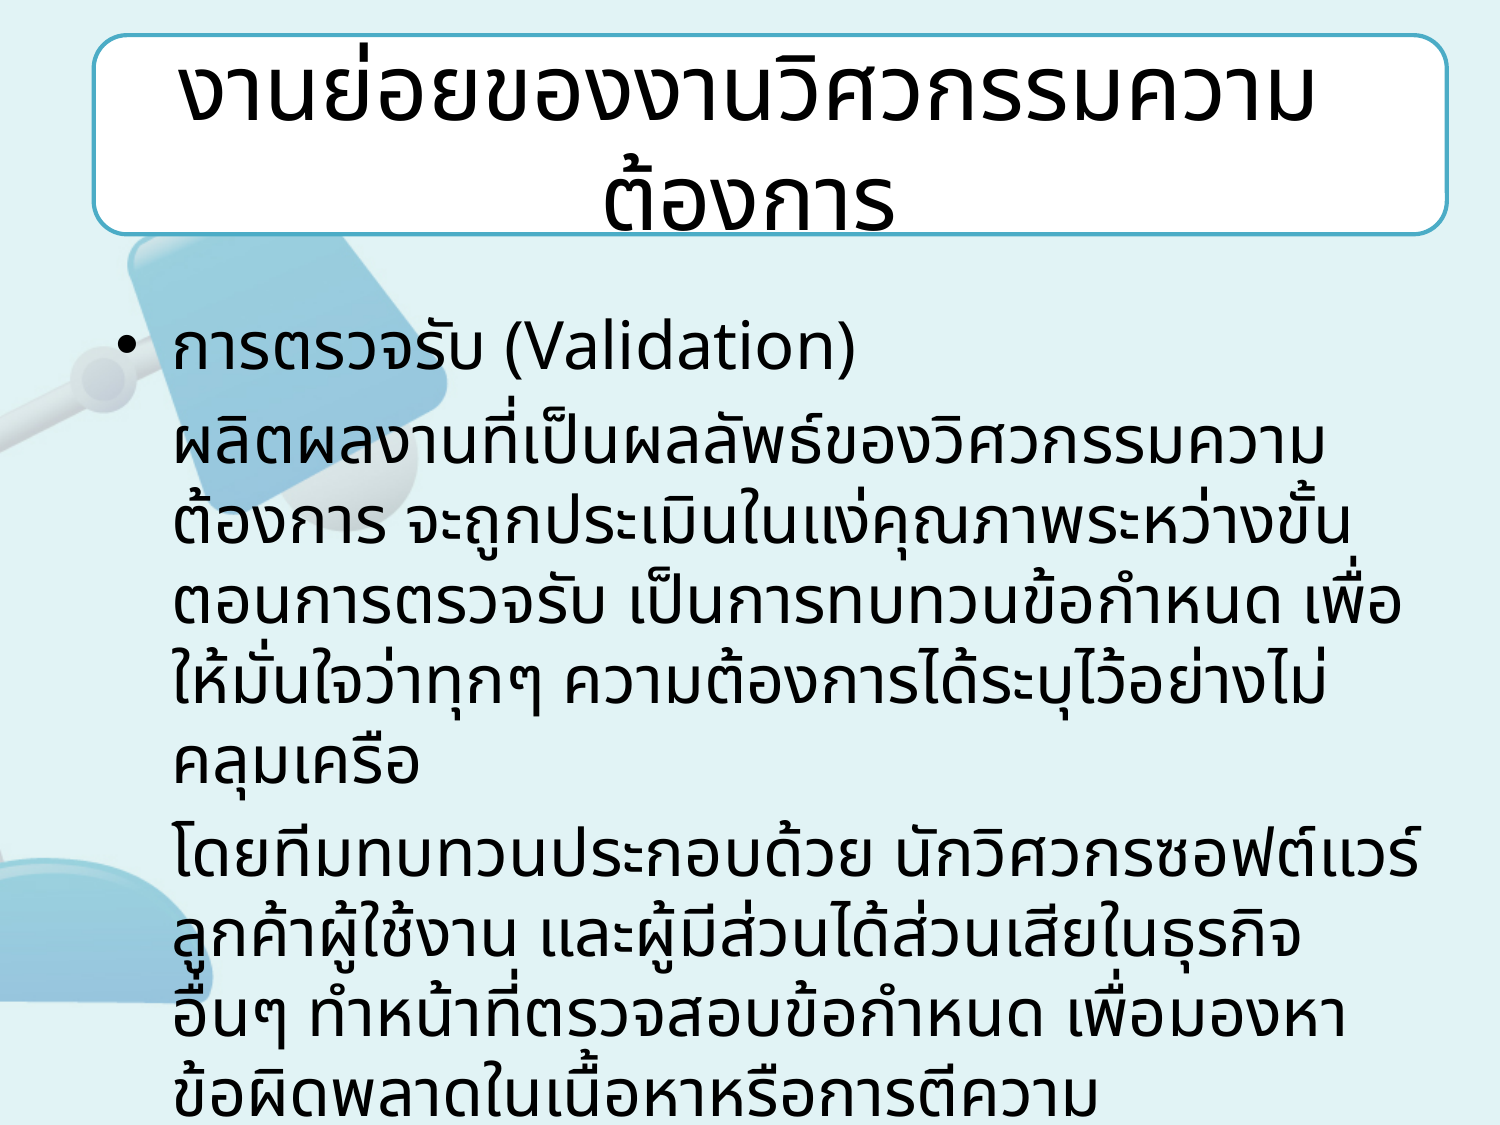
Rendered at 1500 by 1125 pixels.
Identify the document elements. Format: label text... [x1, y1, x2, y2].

picture [0, 0, 1500, 1125]
title งานย่อยของงานวิศวกรรมความต้องการ [74, 44, 1426, 233]
text_box [101, 33, 1449, 237]
list การตรวจรับ (Validation) ผลิตผลงานที่เป็นผลลัพธ์ของวิศวกรรมความต้องการ จะถูกประเมินในแง่คุณภาพระหว่างขั้นตอนการตรวจรับ เป็นการทบทวนข้อกำหนด เพื่อให้มั่นใจว่าทุกๆ ความต้องการได้ระบุไว้อย่างไม่คลุมเครือ โดยทีมทบทวนประกอบด้วย นักวิศวกรซอฟต์แวร์ ลูกค้าผู้ใช้งาน และผู้มีส่วนได้ส่วนเสียในธุรกิจอื่นๆ ทำหน้าที่ตรวจสอบข้อกำหนด เพื่อมองหาข้อผิดพลาดในเนื้อหาหรือการตีความ [100, 295, 1439, 1080]
